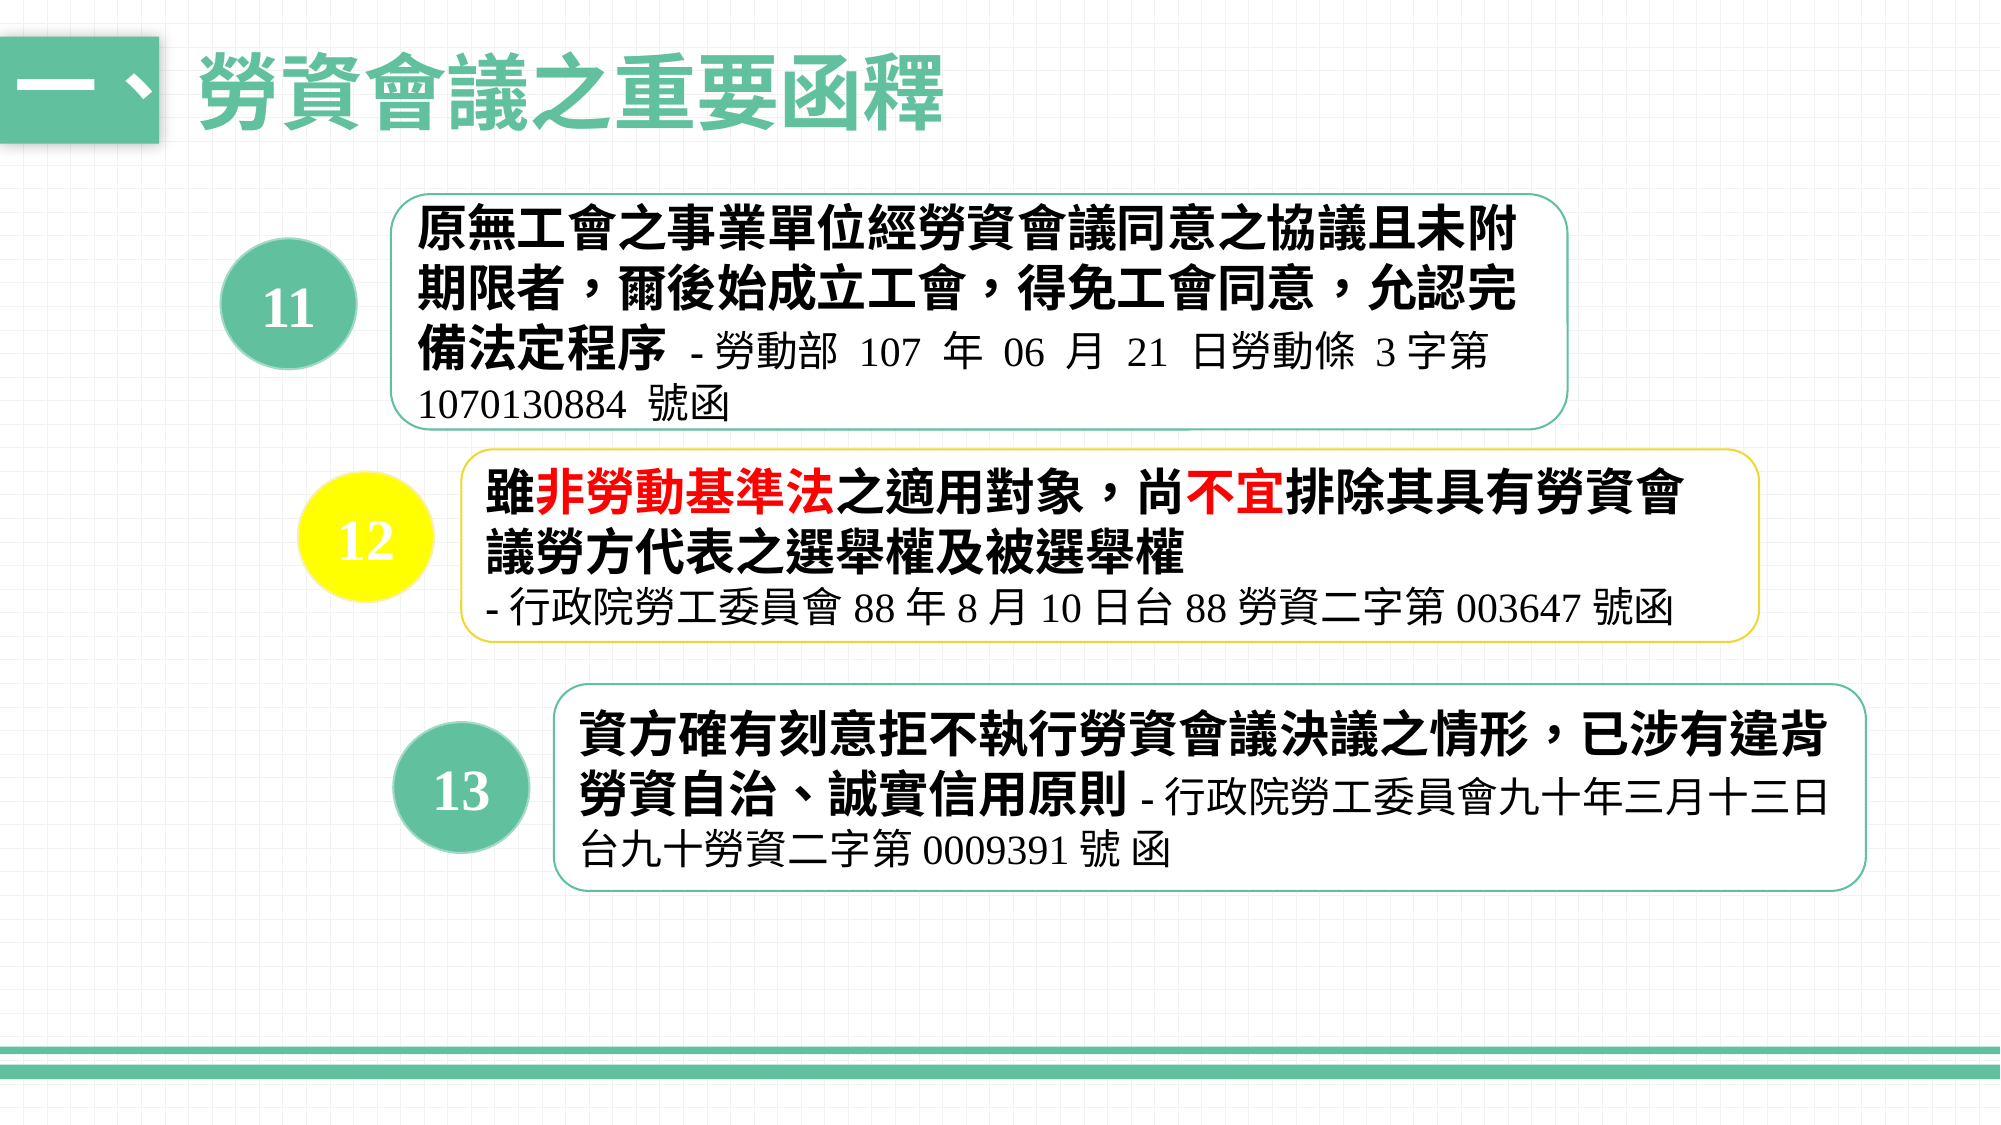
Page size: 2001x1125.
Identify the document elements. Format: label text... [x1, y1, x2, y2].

text_box 11 [219, 237, 358, 371]
text_box 12 [296, 470, 436, 604]
list 一、 [0, 36, 160, 144]
text_box 原無工會之事業單位經勞資會議同意之協議且未附期限者，爾後始成立工會，得免工會同意，允認完備法定程序 -勞動部 107 年 06 月 21 日勞動條 3字第 1070130884 號函 [389, 193, 1569, 431]
list 勞資會議之重要函釋 [182, 36, 1238, 144]
text_box 雖非勞動基準法之適用對象，尚不宜排除其具有勞資會議勞方代表之選舉權及被選舉權 -行政院勞工委員會88年8月10日台88勞資二字第003647號函 [460, 448, 1761, 644]
text_box 資方確有刻意拒不執行勞資會議決議之情形，已涉有違背勞資自治、誠實信用原則-行政院勞工委員會九十年三月十三日台九十勞資二字第0009391號 函 [552, 683, 1867, 892]
text_box 13 [392, 721, 531, 854]
